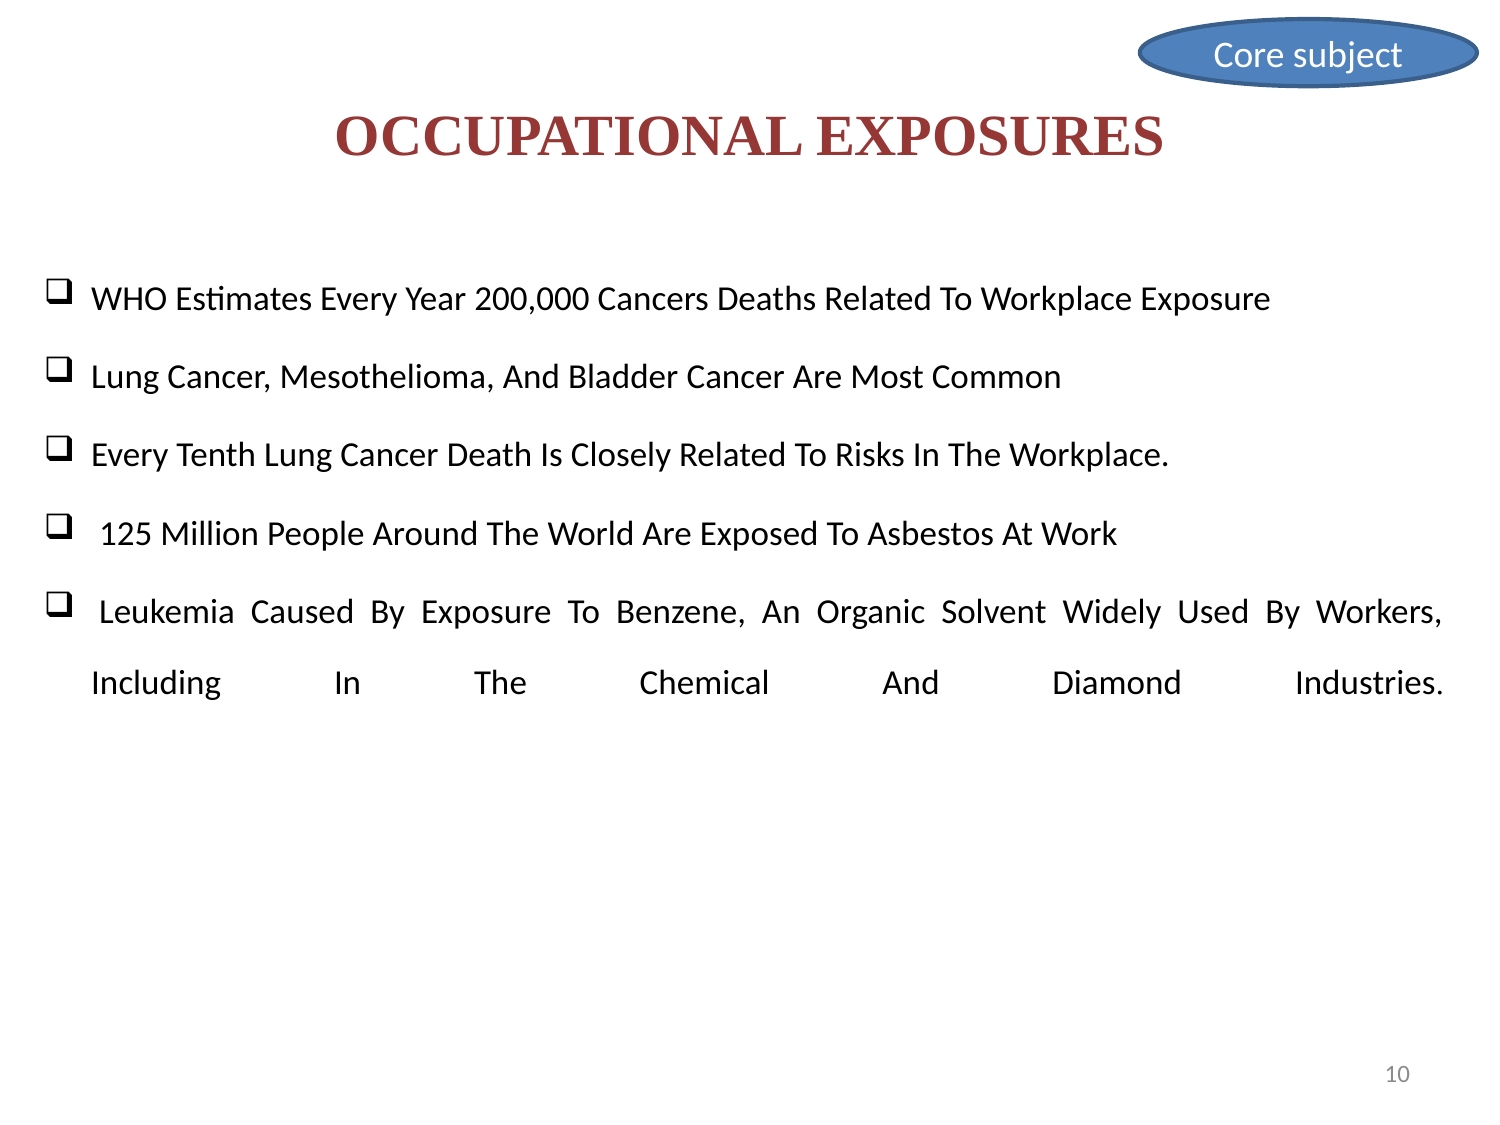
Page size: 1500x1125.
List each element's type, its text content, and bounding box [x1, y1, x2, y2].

slide_number 10 [1074, 1042, 1425, 1103]
text_box Core subject [1137, 16, 1480, 89]
title OCCUPATIONAL EXPOSURES [75, 38, 1425, 226]
list WHO Estimates Every Year 200,000 Cancers Deaths Related To Workplace Exposure Lung Cancer, Mesothelioma, And Bladder Cancer Are Most Common Every Tenth Lung Cancer Death Is Closely Related To Risks In The Workplace. 125 Million People Around The World Are Exposed To Asbestos At Work Leukemia Caused By Exposure To Benzene, An Organic Solvent Widely Used By Workers, Including In The Chemical And Diamond Industries. [28, 238, 1459, 776]
